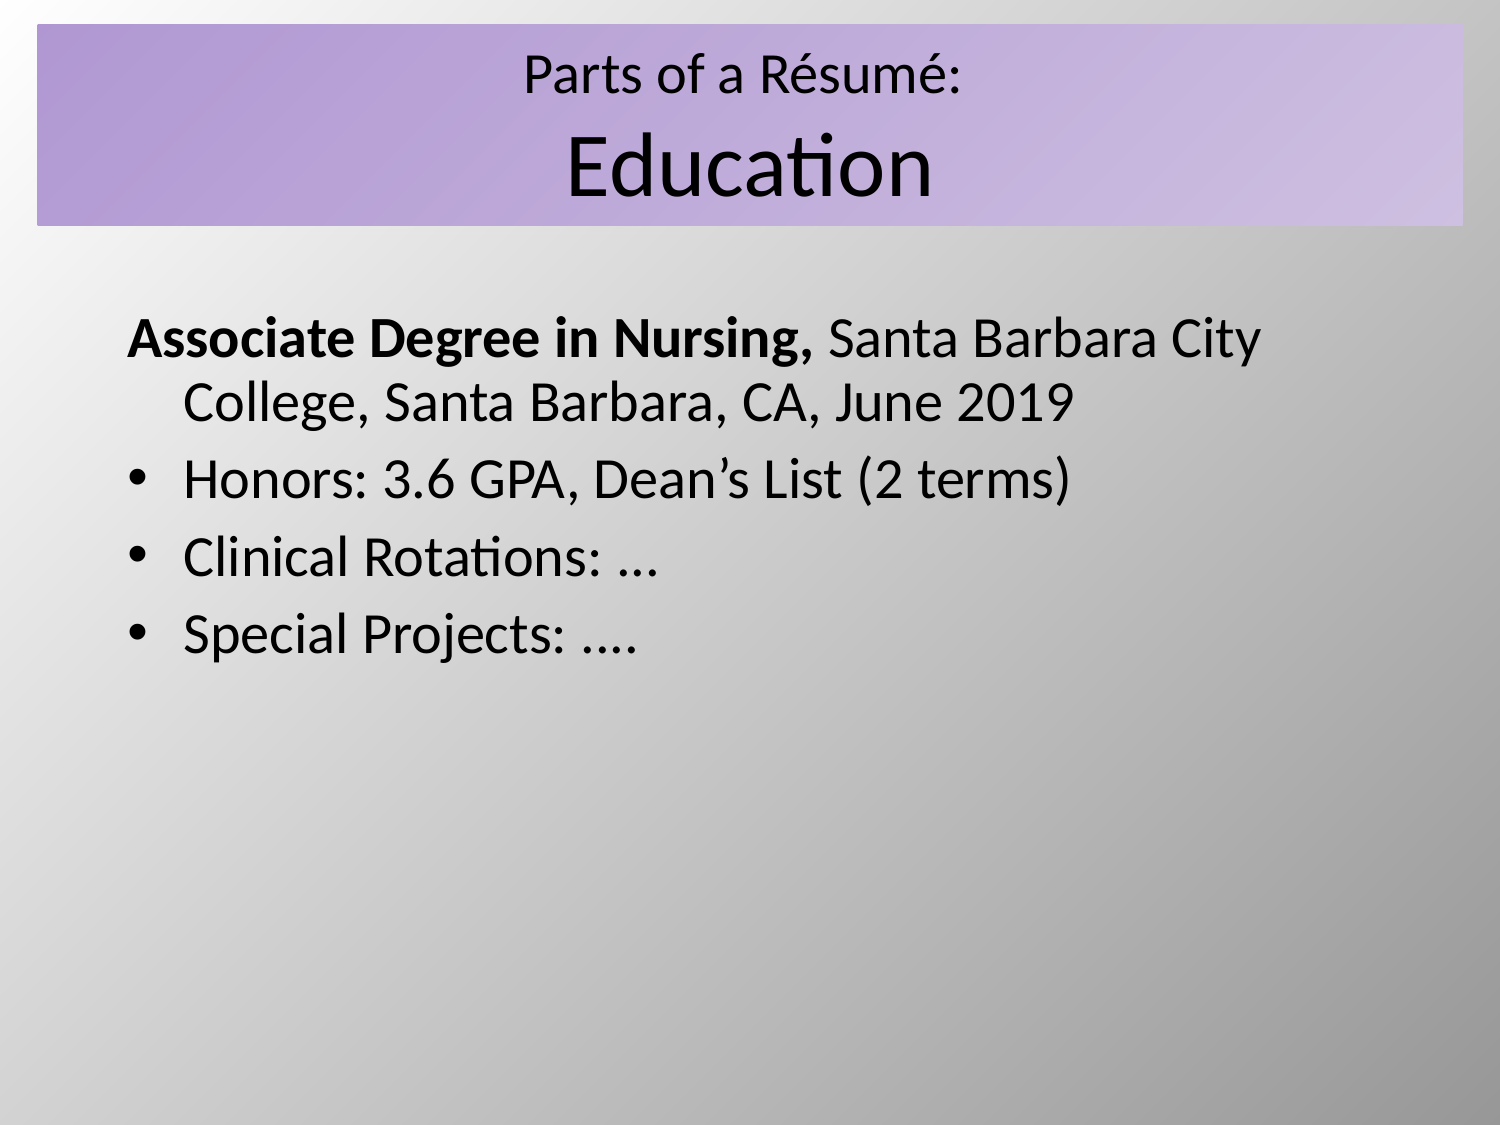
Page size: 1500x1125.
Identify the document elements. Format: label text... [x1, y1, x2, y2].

list Associate Degree in Nursing, Santa Barbara City College, Santa Barbara, CA, June 2019 Honors: 3.6 GPA, Dean’s List (2 terms) Clinical Rotations: ... Special Projects: .... [112, 299, 1388, 1125]
title Parts of a Résumé: Education [37, 24, 1463, 226]
list [37, 237, 1463, 651]
